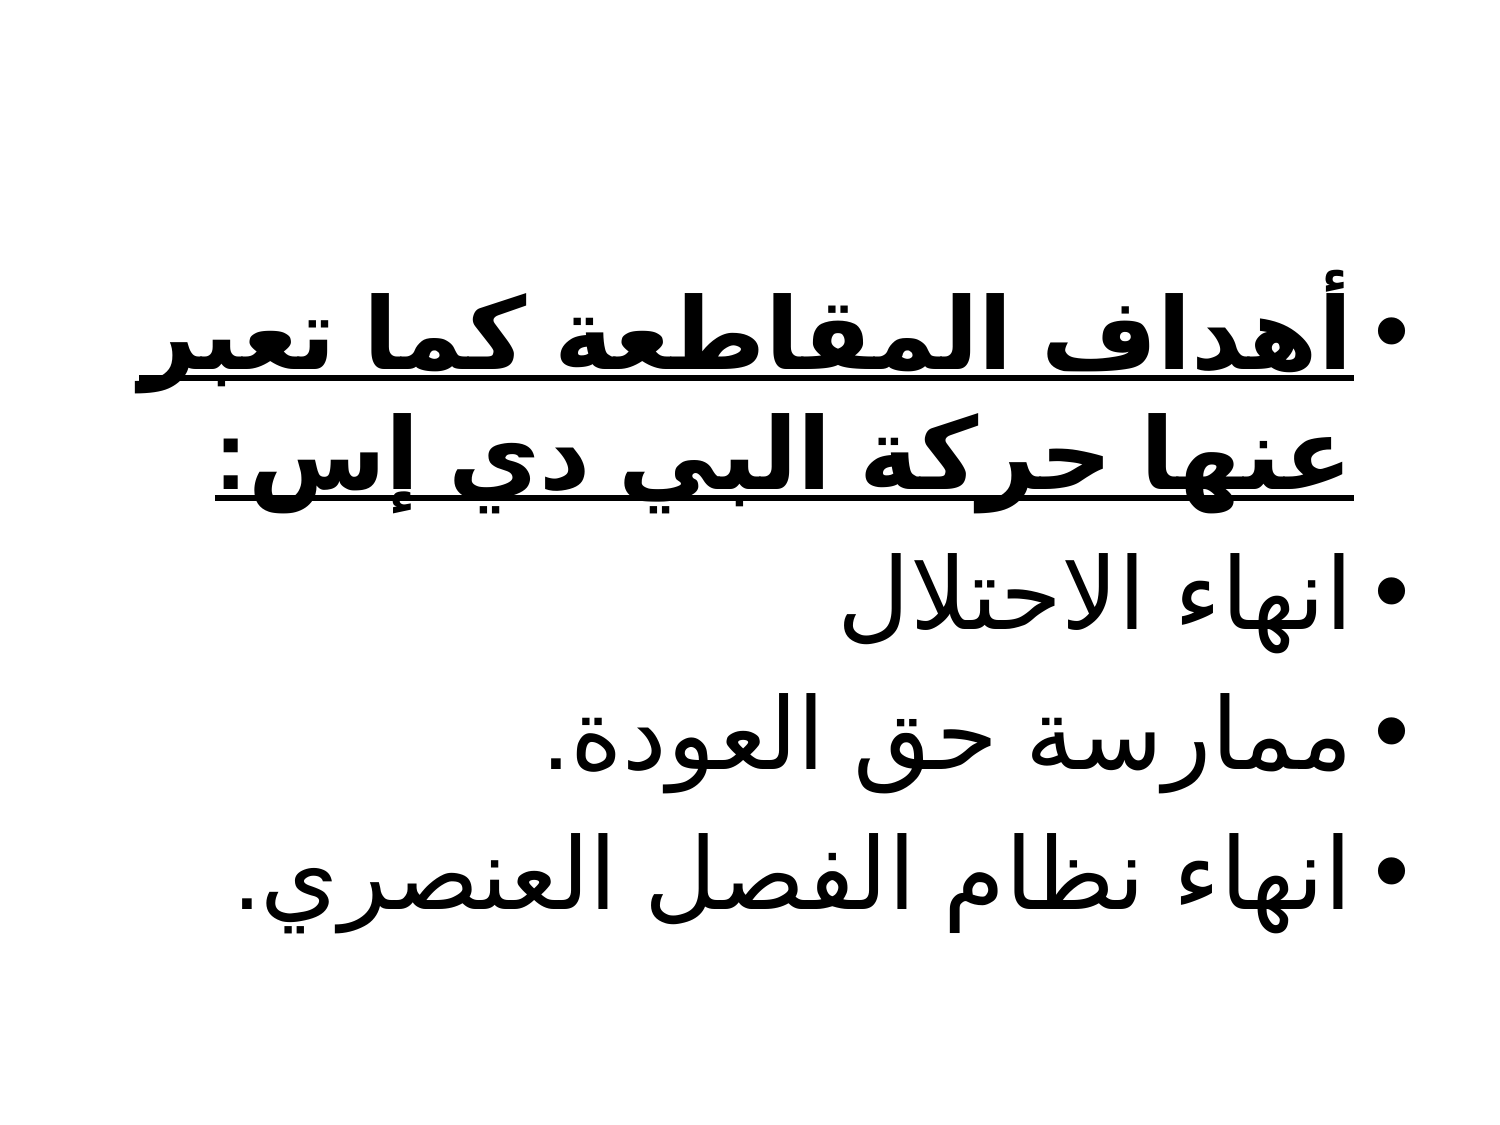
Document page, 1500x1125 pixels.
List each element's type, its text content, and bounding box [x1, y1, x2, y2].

list أهداف المقاطعة كما تعبر عنها حركة البي دي إس: انهاء الاحتلال ممارسة حق العودة. انهاء نظام الفصل العنصري. [75, 262, 1425, 1005]
